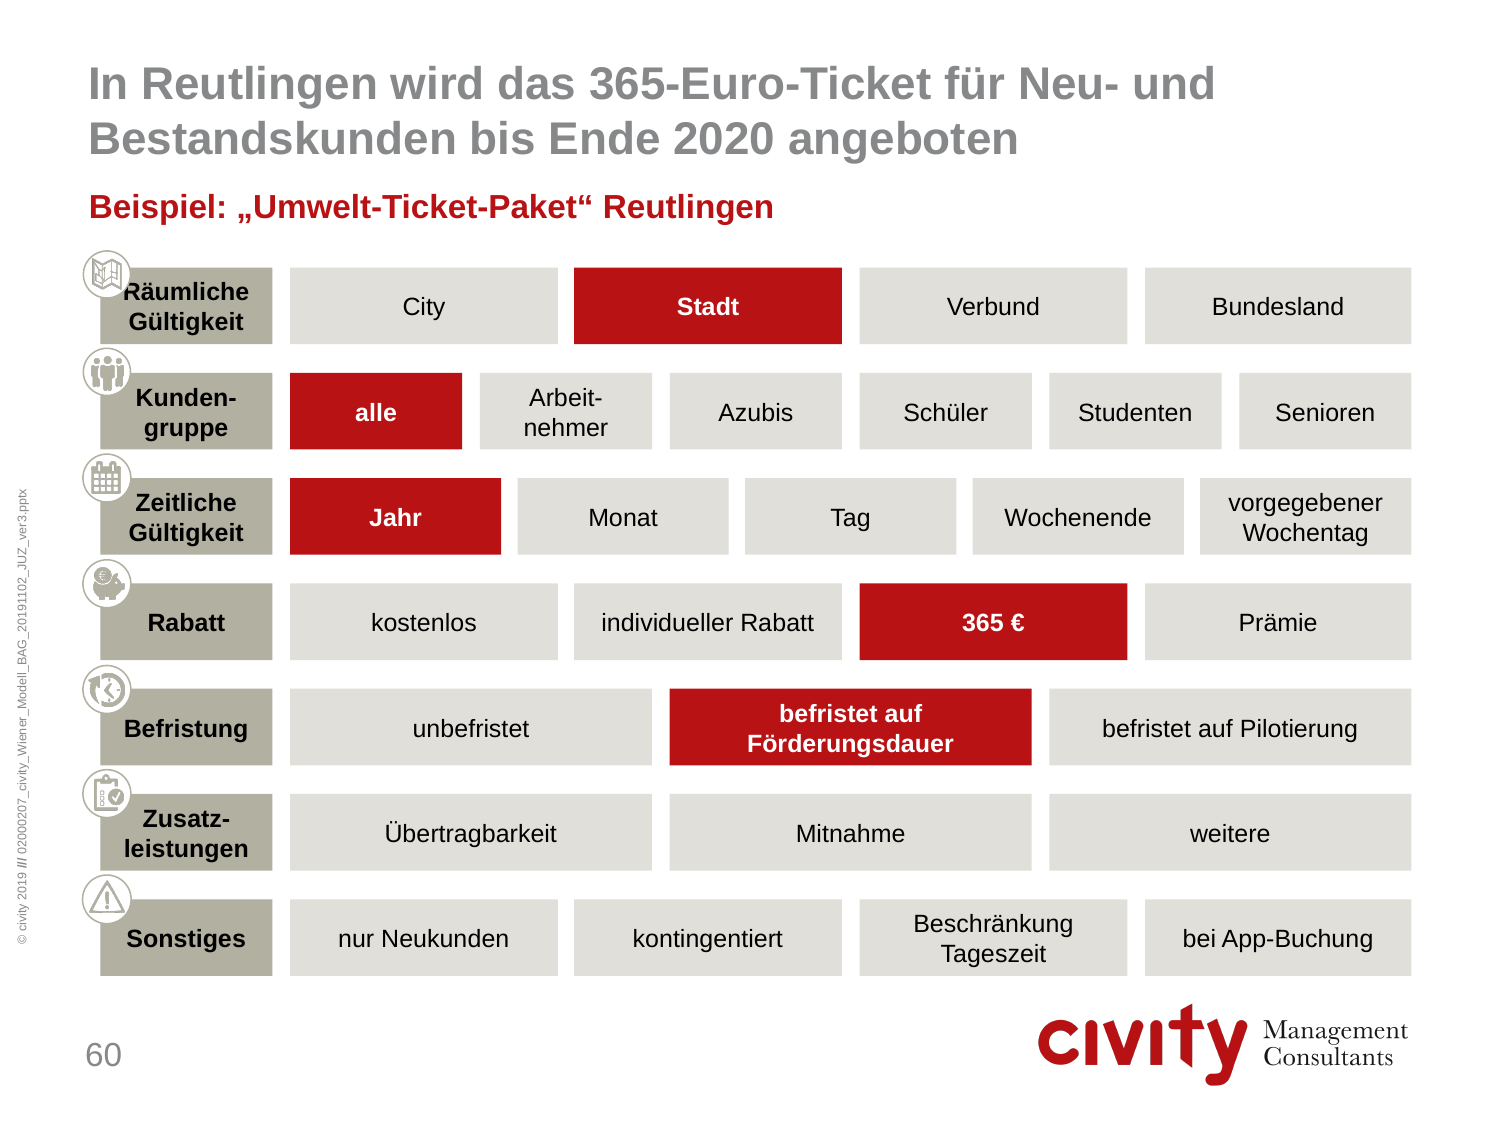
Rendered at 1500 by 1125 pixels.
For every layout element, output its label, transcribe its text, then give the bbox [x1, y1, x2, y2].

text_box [83, 250, 131, 305]
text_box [82, 665, 132, 714]
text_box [83, 348, 131, 396]
title In Reutlingen wird das 365-Euro-Ticket für Neu- und Bestandskunden bis Ende 2020 angeboten [73, 46, 1412, 153]
list Beispiel: „Umwelt-Ticket-Paket“ Reutlingen [74, 177, 1163, 226]
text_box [82, 769, 132, 818]
picture [1029, 998, 1423, 1091]
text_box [82, 453, 132, 503]
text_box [82, 559, 132, 608]
slide_number 60 [85, 1032, 151, 1074]
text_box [99, 267, 1412, 977]
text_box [82, 874, 132, 924]
